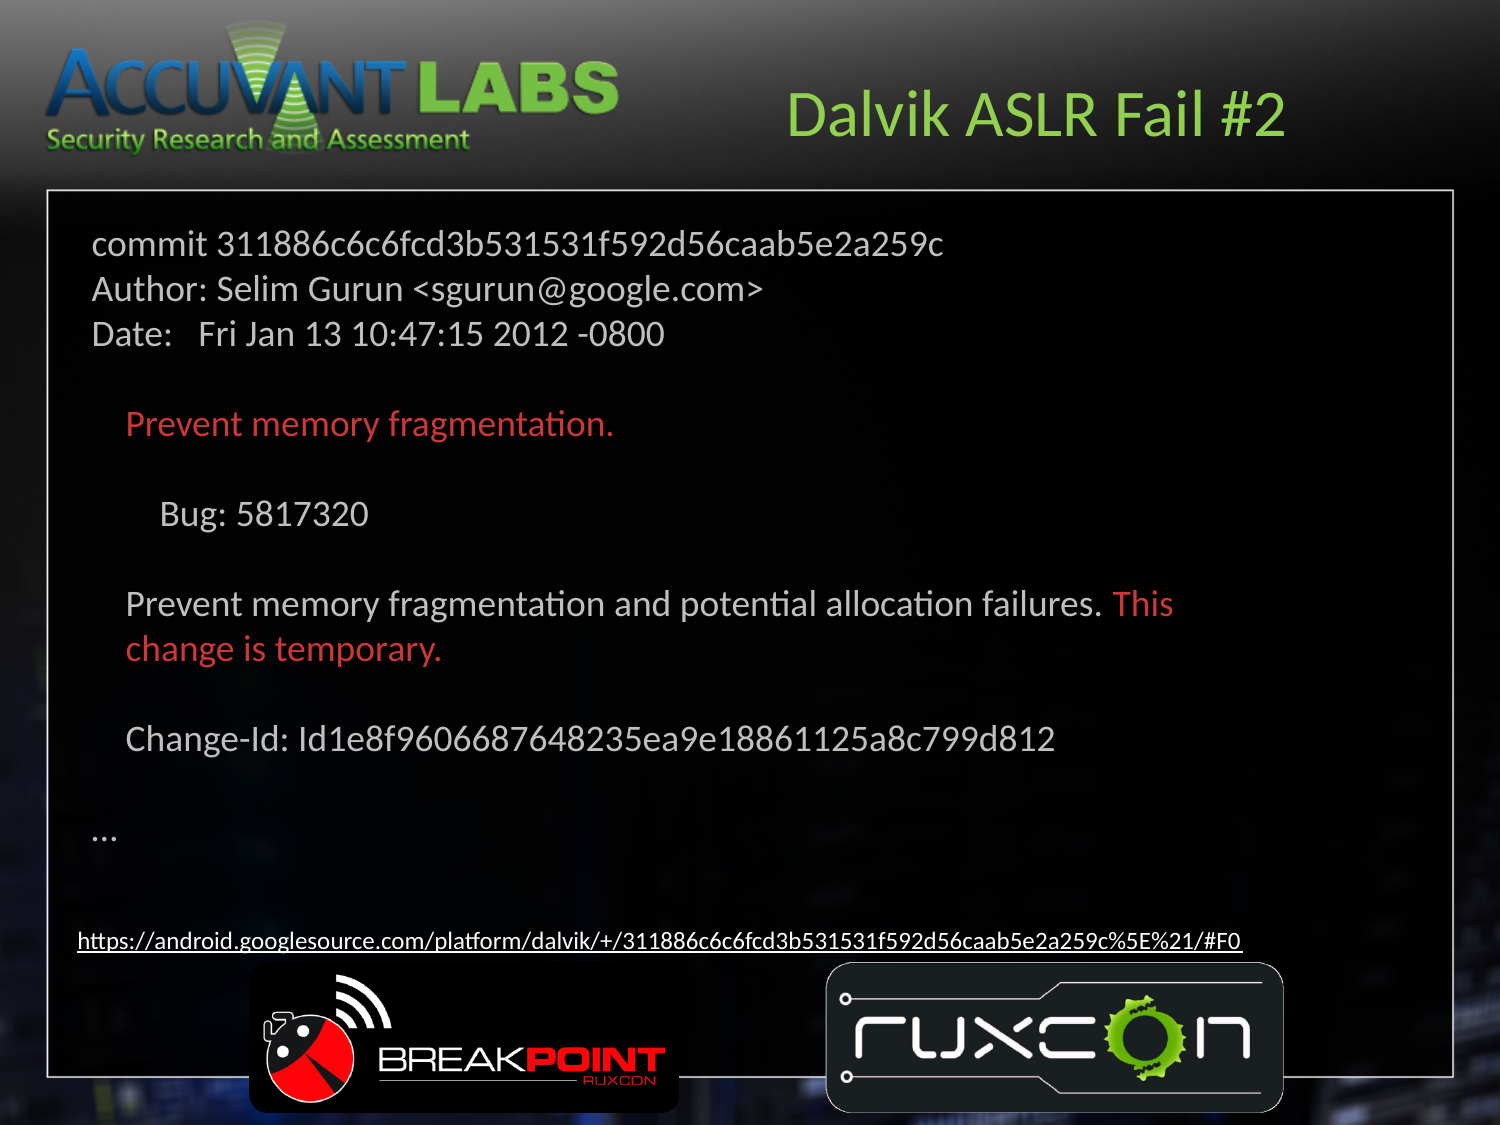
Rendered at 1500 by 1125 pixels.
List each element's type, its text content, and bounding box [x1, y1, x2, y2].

text_box commit 311886c6c6fcd3b531531f592d56caab5e2a259c Author: Selim Gurun <sgurun@google.com> Date: Fri Jan 13 10:47:15 2012 -0800 Prevent memory fragmentation. Bug: 5817320 Prevent memory fragmentation and potential allocation failures. This change is temporary. Change-Id: Id1e8f9606687648235ea9e18861125a8c799d812 … [76, 211, 1427, 856]
picture [0, 0, 1500, 1125]
title Dalvik ASLR Fail #2 [650, 45, 1425, 175]
text_box https://android.googlesource.com/platform/dalvik/+/311886c6c6fcd3b531531f592d56caab5e2a259c%5E%21/#F0 [62, 917, 1427, 962]
